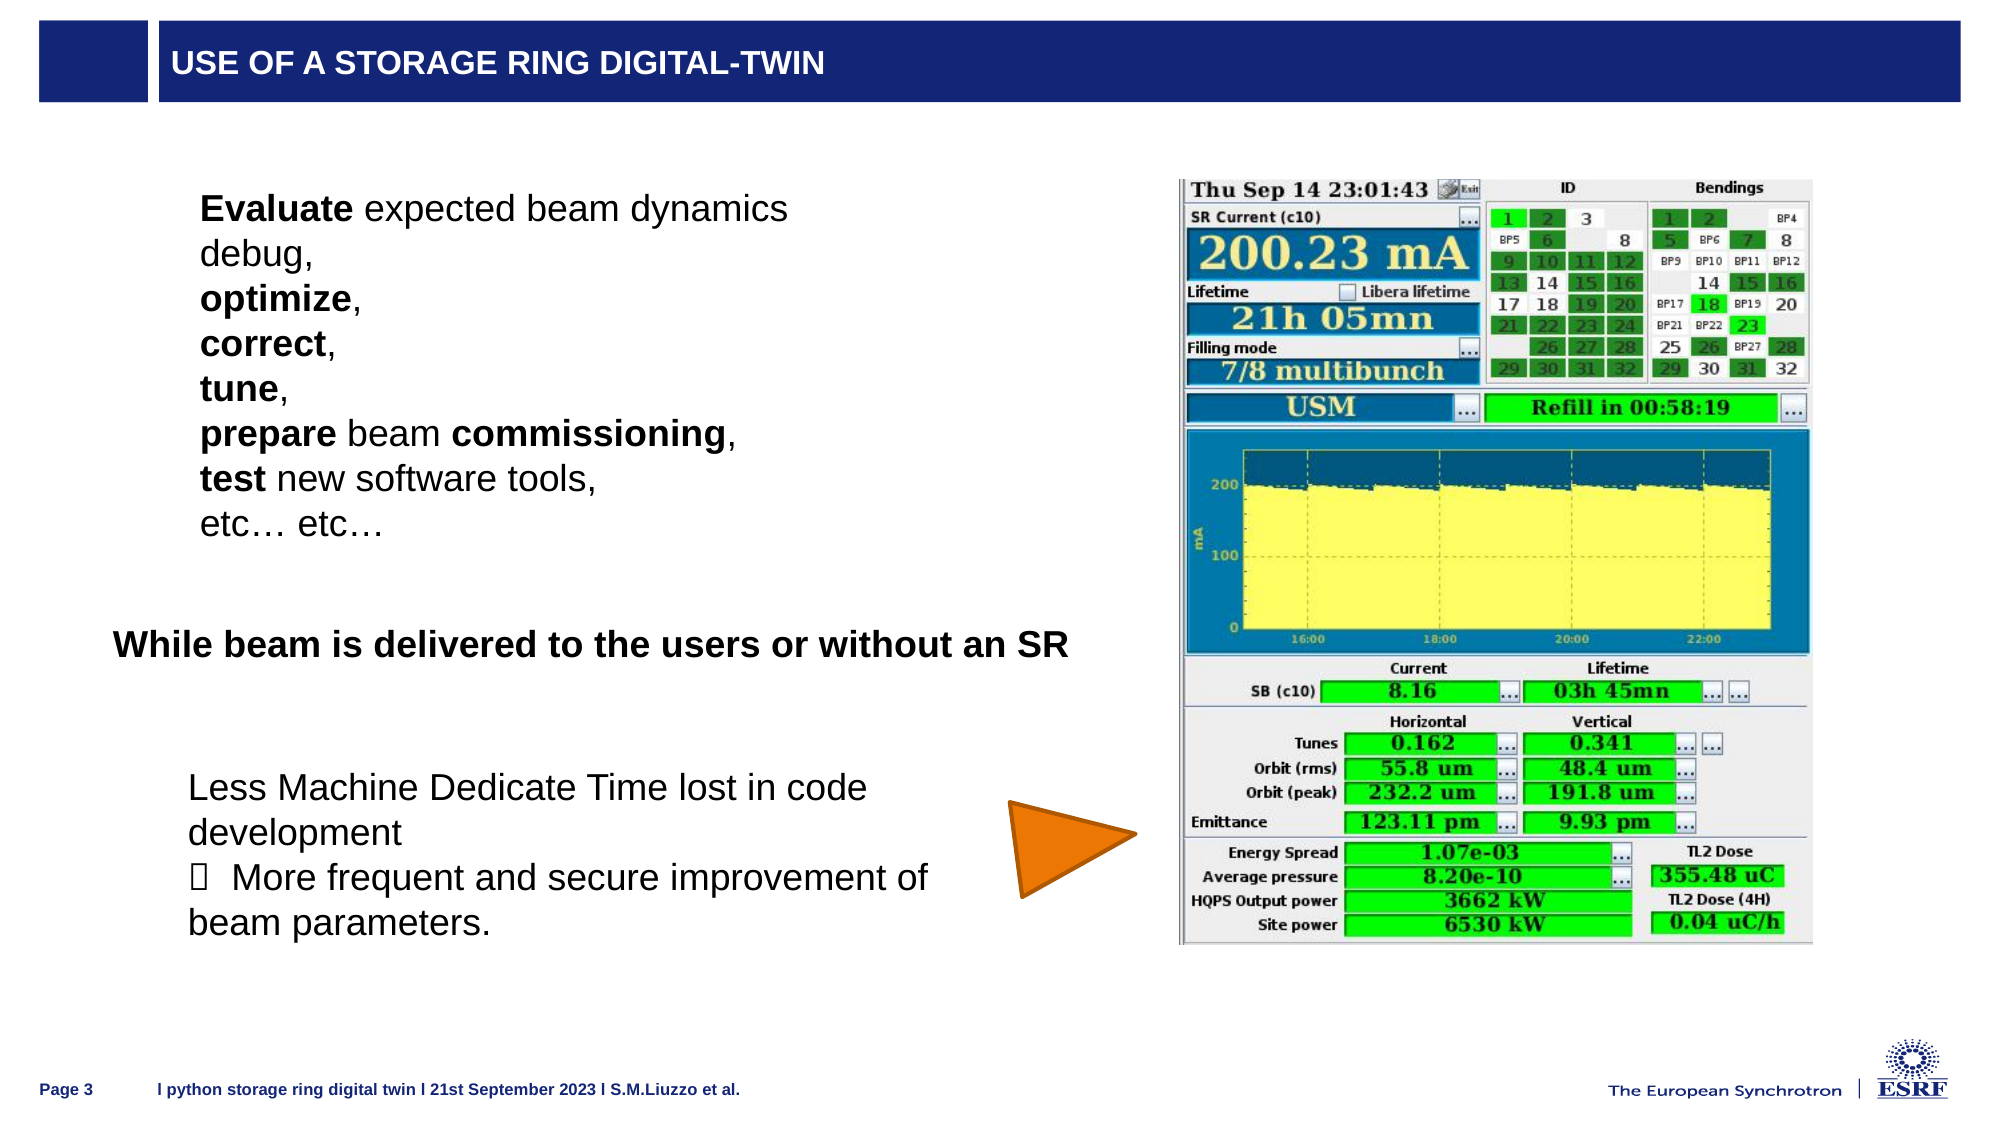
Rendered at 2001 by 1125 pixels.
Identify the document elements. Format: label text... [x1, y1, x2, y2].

text_box Evaluate expected beam dynamics debug, optimize, correct, tune, prepare beam commissioning, test new software tools, etc… etc… [184, 176, 949, 551]
footer l python storage ring digital twin l 21st September 2023 l S.M.Liuzzo et al. [157, 1063, 1496, 1099]
picture [1178, 179, 1813, 945]
text_box While beam is delivered to the users or without an SR [98, 612, 1086, 673]
picture [1566, 1018, 2000, 1125]
slide_number Page 3 [39, 1063, 130, 1099]
title Use of a Storage ring digital-twin [159, 20, 1961, 103]
text_box Less Machine Dedicate Time lost in code development  More frequent and secure improvement of beam parameters. [173, 755, 989, 951]
text_box [1007, 800, 1138, 899]
